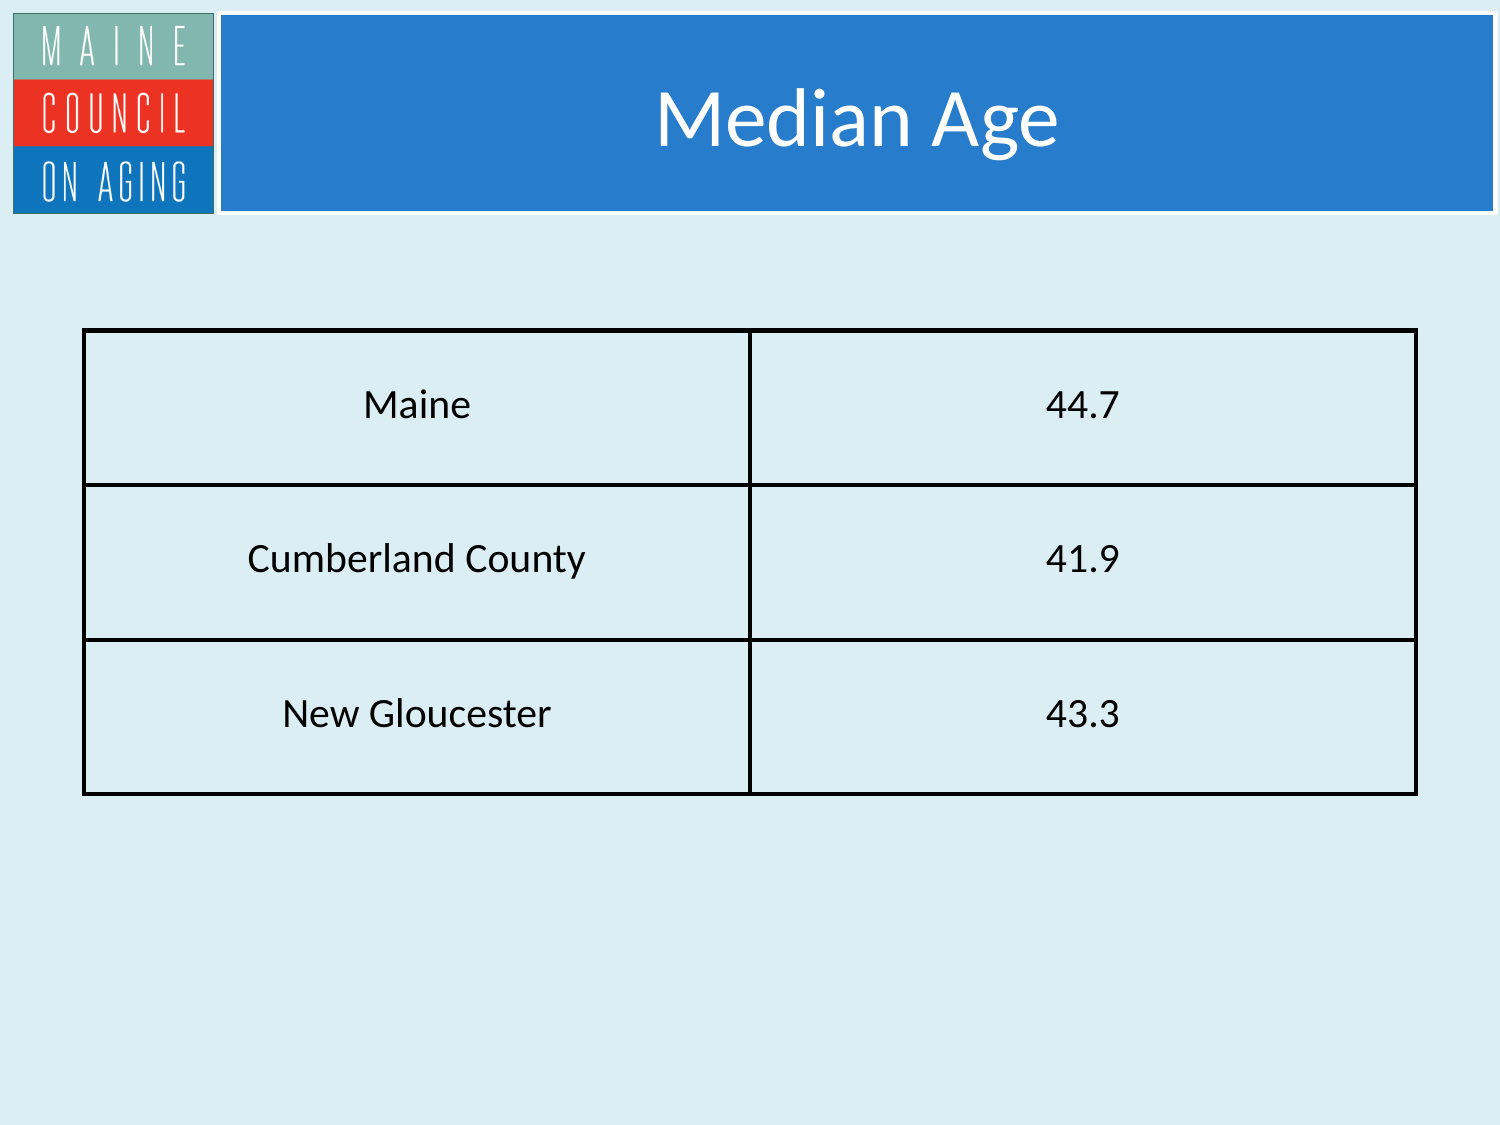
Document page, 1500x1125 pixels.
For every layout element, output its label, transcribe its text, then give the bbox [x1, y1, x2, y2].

table_cell Cumberland County [86, 487, 748, 638]
table_cell 43.3 [752, 642, 1414, 792]
table_header Maine [86, 333, 748, 483]
table_cell New Gloucester [86, 642, 748, 792]
table_cell 41.9 [752, 487, 1414, 638]
text_box Median Age [217, 11, 1498, 215]
table_header 44.7 [752, 333, 1414, 483]
picture [13, 13, 214, 214]
